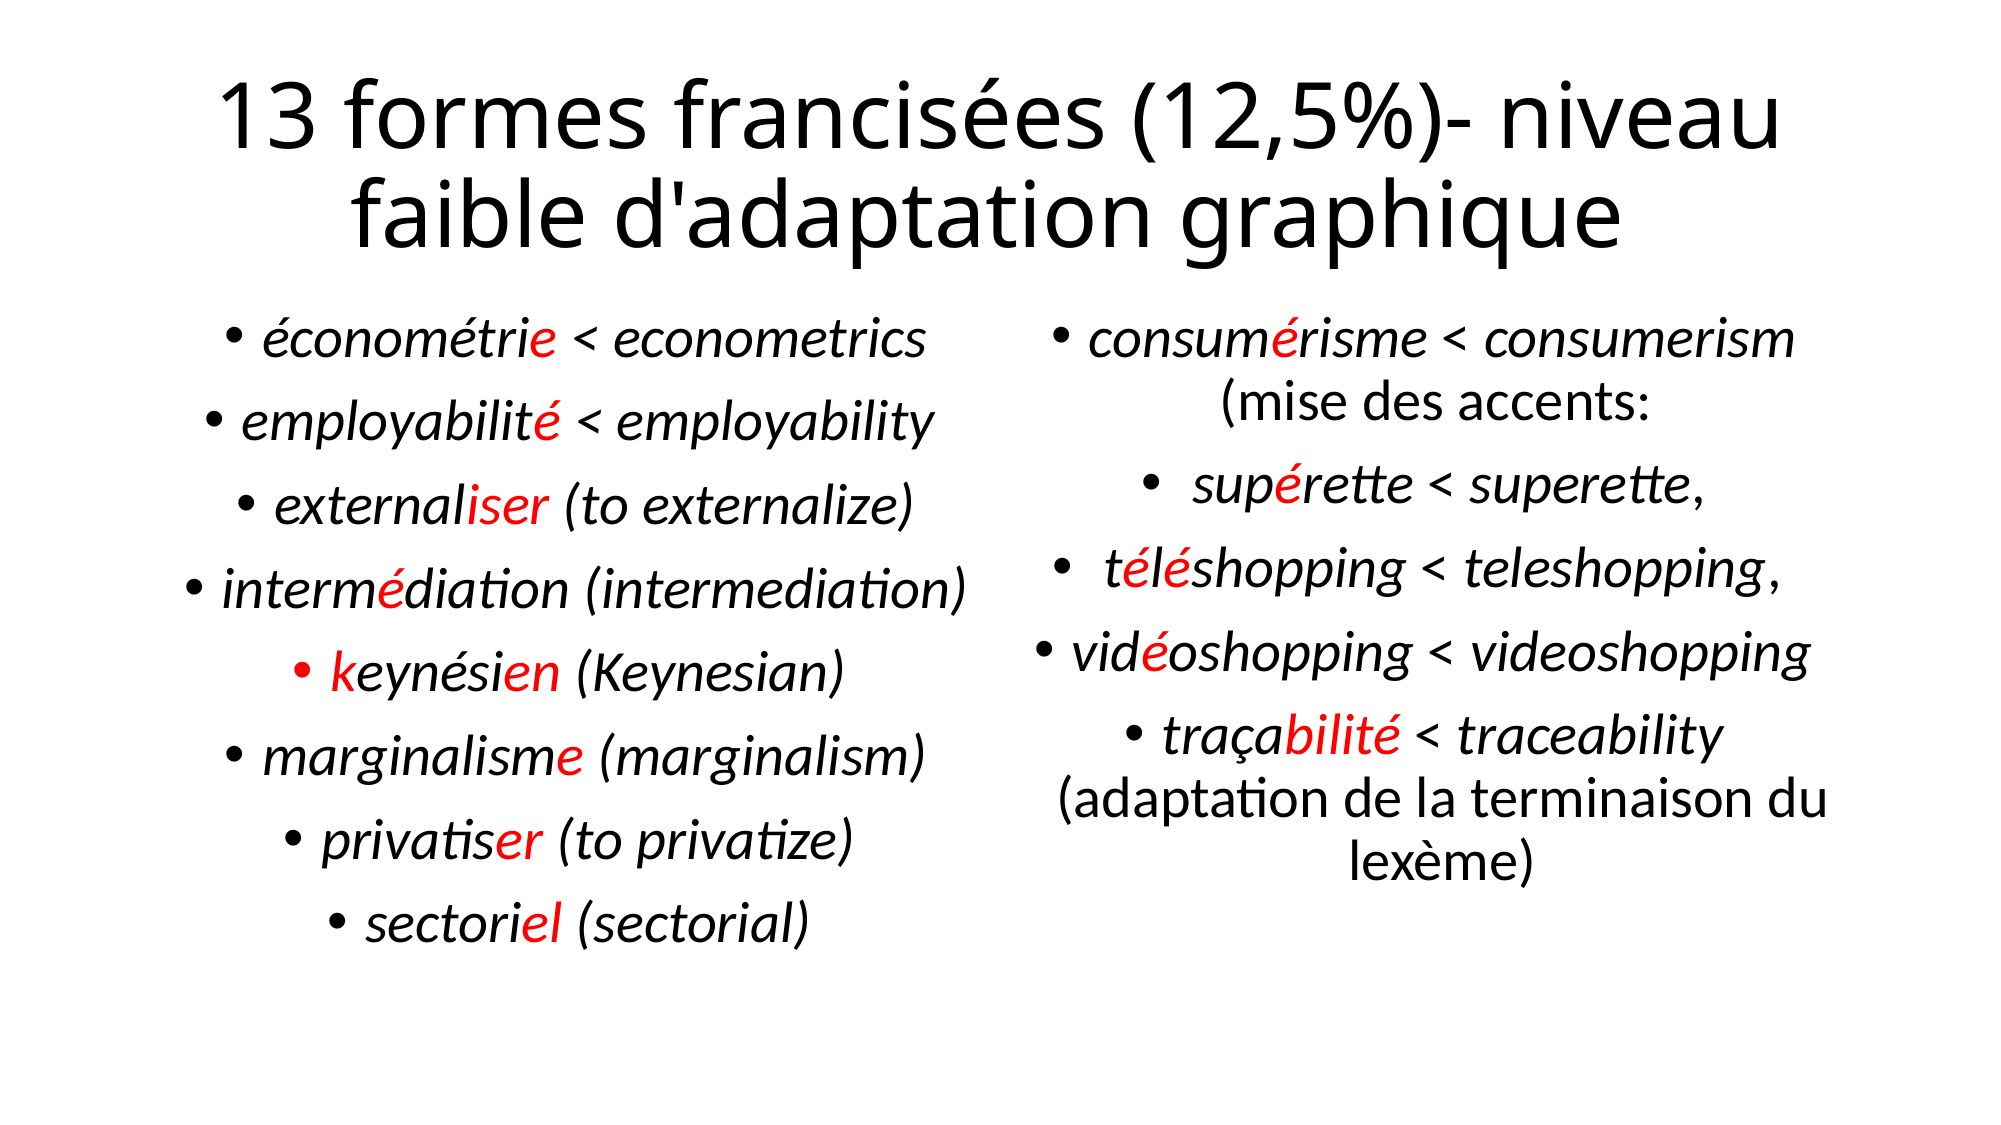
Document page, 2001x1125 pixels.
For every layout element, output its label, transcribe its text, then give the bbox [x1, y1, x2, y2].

list économétrie < econometrics employabilité < employability externaliser (to externalize) intermédiation (intermediation) keynésien (Keynesian) marginalisme (marginalism) privatiser (to privatize) sectoriel (sectorial) consumérisme < consumerism (mise des accents: supérette < superette, téléshopping < teleshopping, vidéoshopping < videoshopping traçabilité < traceability (adaptation de la terminaison du lexème) [137, 299, 1863, 1014]
title 13 formes francisées (12,5%)- niveau faible d'adaptation graphique [137, 59, 1863, 278]
